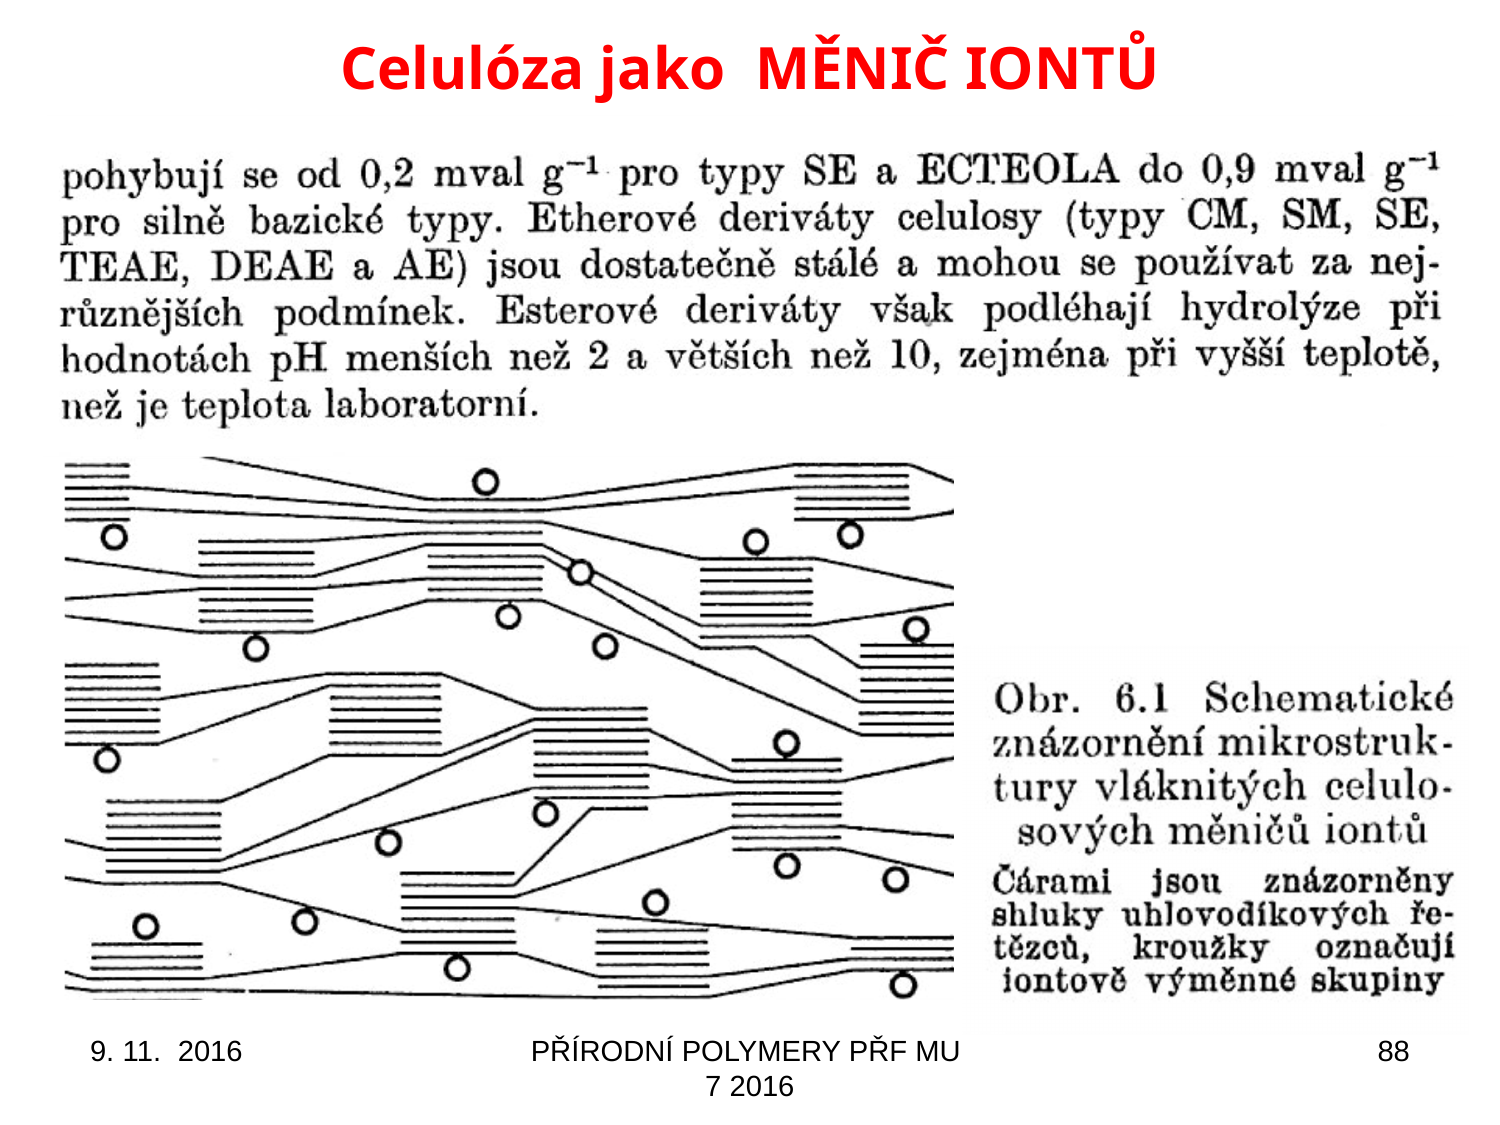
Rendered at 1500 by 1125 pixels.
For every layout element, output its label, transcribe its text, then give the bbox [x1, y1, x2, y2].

picture [43, 0, 1453, 1125]
picture [963, 587, 1468, 1094]
slide_number 9. 11. 2016 [74, 1024, 232, 1103]
title Celulóza jako MĚNIČ IONTŮ [924, 18, 1426, 113]
footer PŘÍRODNÍ POLYMERY PŘF MU 7 2016 [786, 1024, 988, 1103]
title Celulóza jako MĚNIČ IONTŮ [74, 18, 570, 113]
slide_number 88 [1074, 1035, 1426, 1103]
